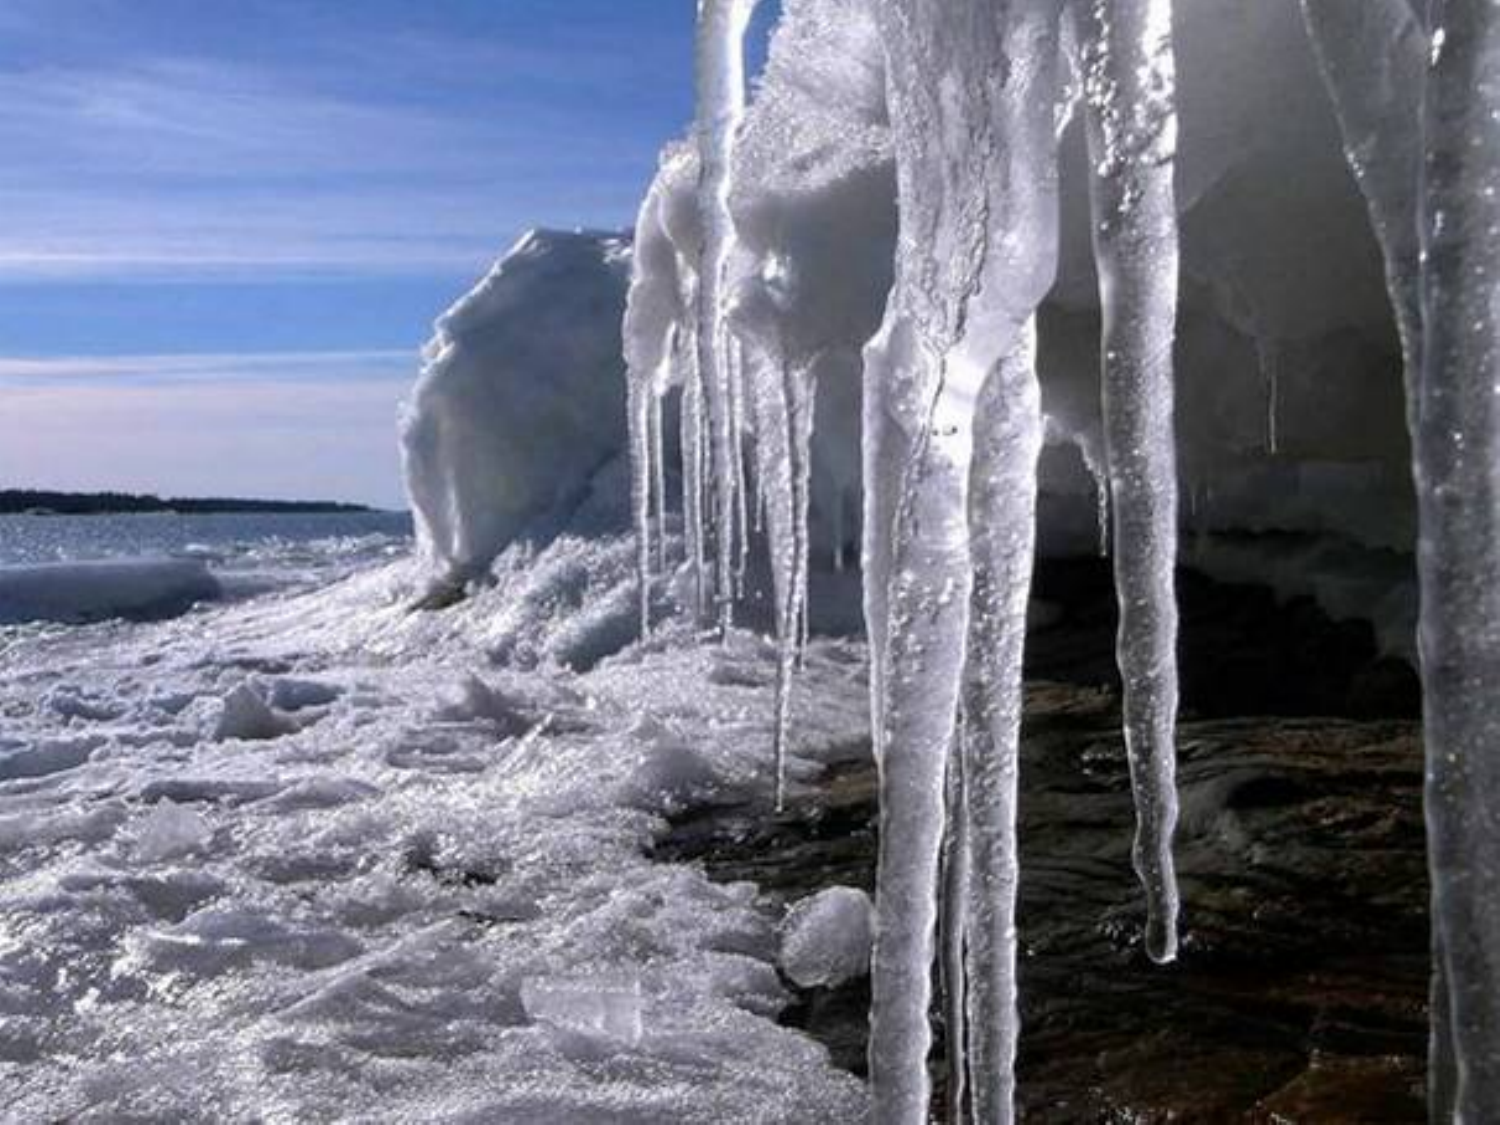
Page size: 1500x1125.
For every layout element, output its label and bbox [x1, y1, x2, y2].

list [0, 0, 1500, 1125]
